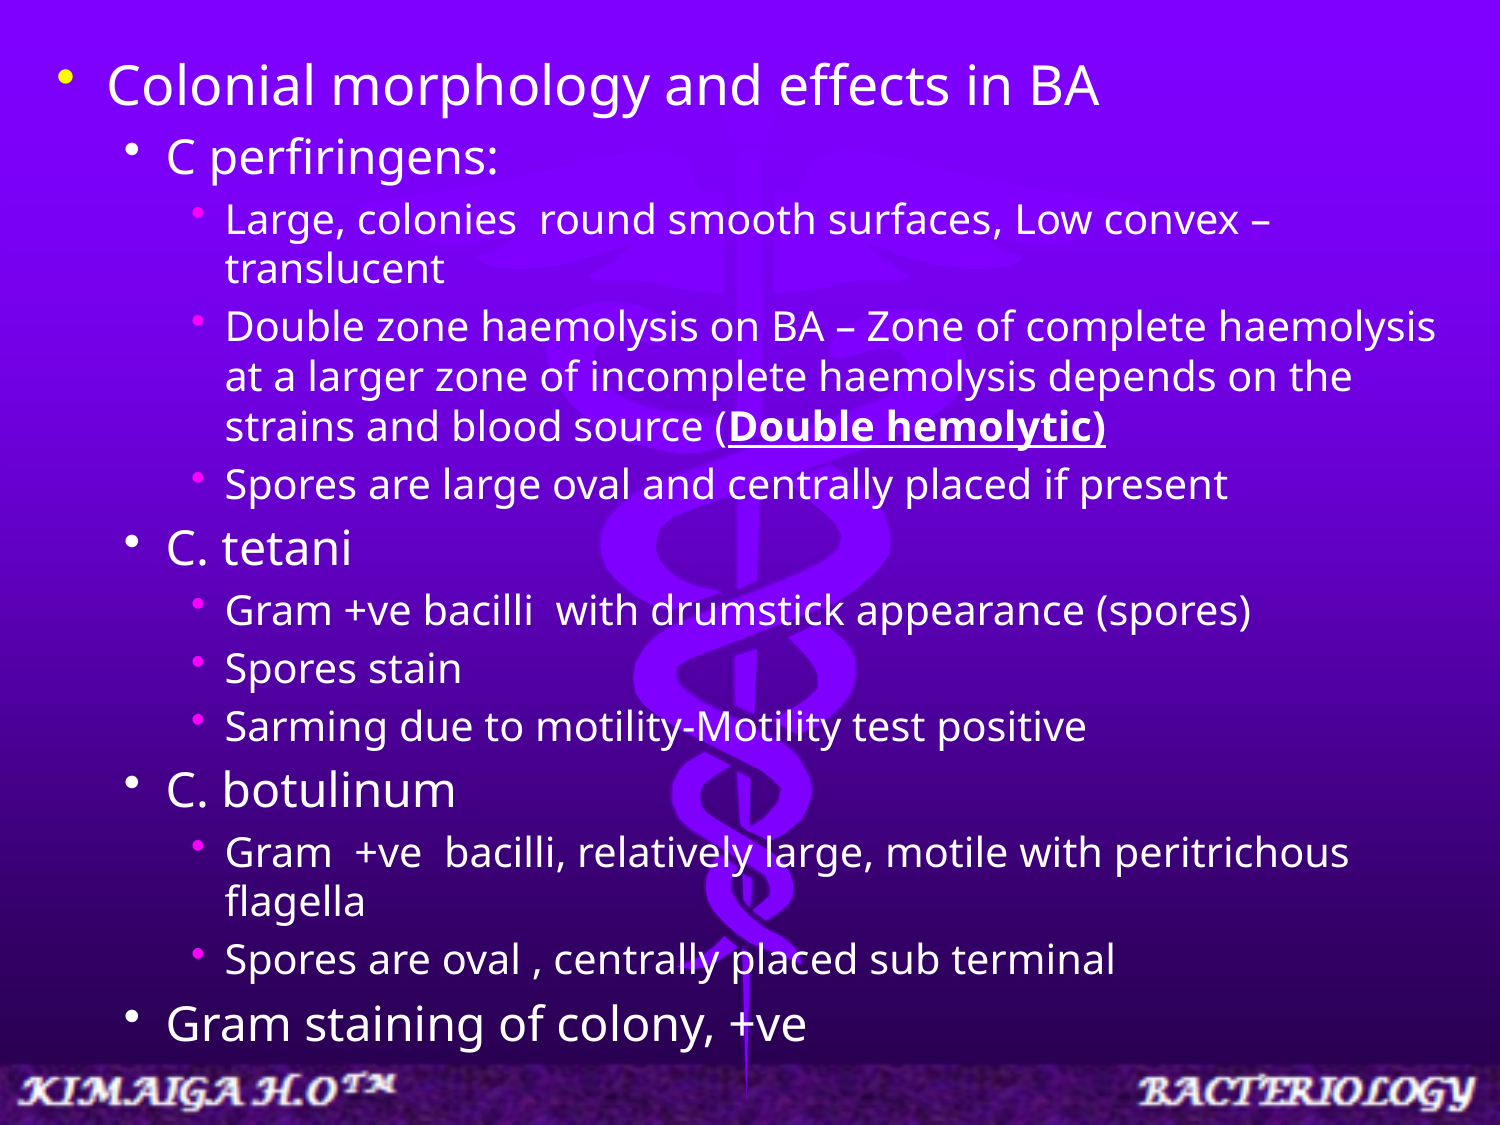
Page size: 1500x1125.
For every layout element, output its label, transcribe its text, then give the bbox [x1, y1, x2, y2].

list Colonial morphology and effects in BA C perfiringens: Large, colonies round smooth surfaces, Low convex – translucent Double zone haemolysis on BA – Zone of complete haemolysis at a larger zone of incomplete haemolysis depends on the strains and blood source (Double hemolytic) Spores are large oval and centrally placed if present C. tetani Gram +ve bacilli with drumstick appearance (spores) Spores stain Sarming due to motility-Motility test positive C. botulinum Gram +ve bacilli, relatively large, motile with peritrichous flagella Spores are oval , centrally placed sub terminal Gram staining of colony, +ve [41, 42, 1459, 1083]
picture [0, 0, 1500, 1125]
